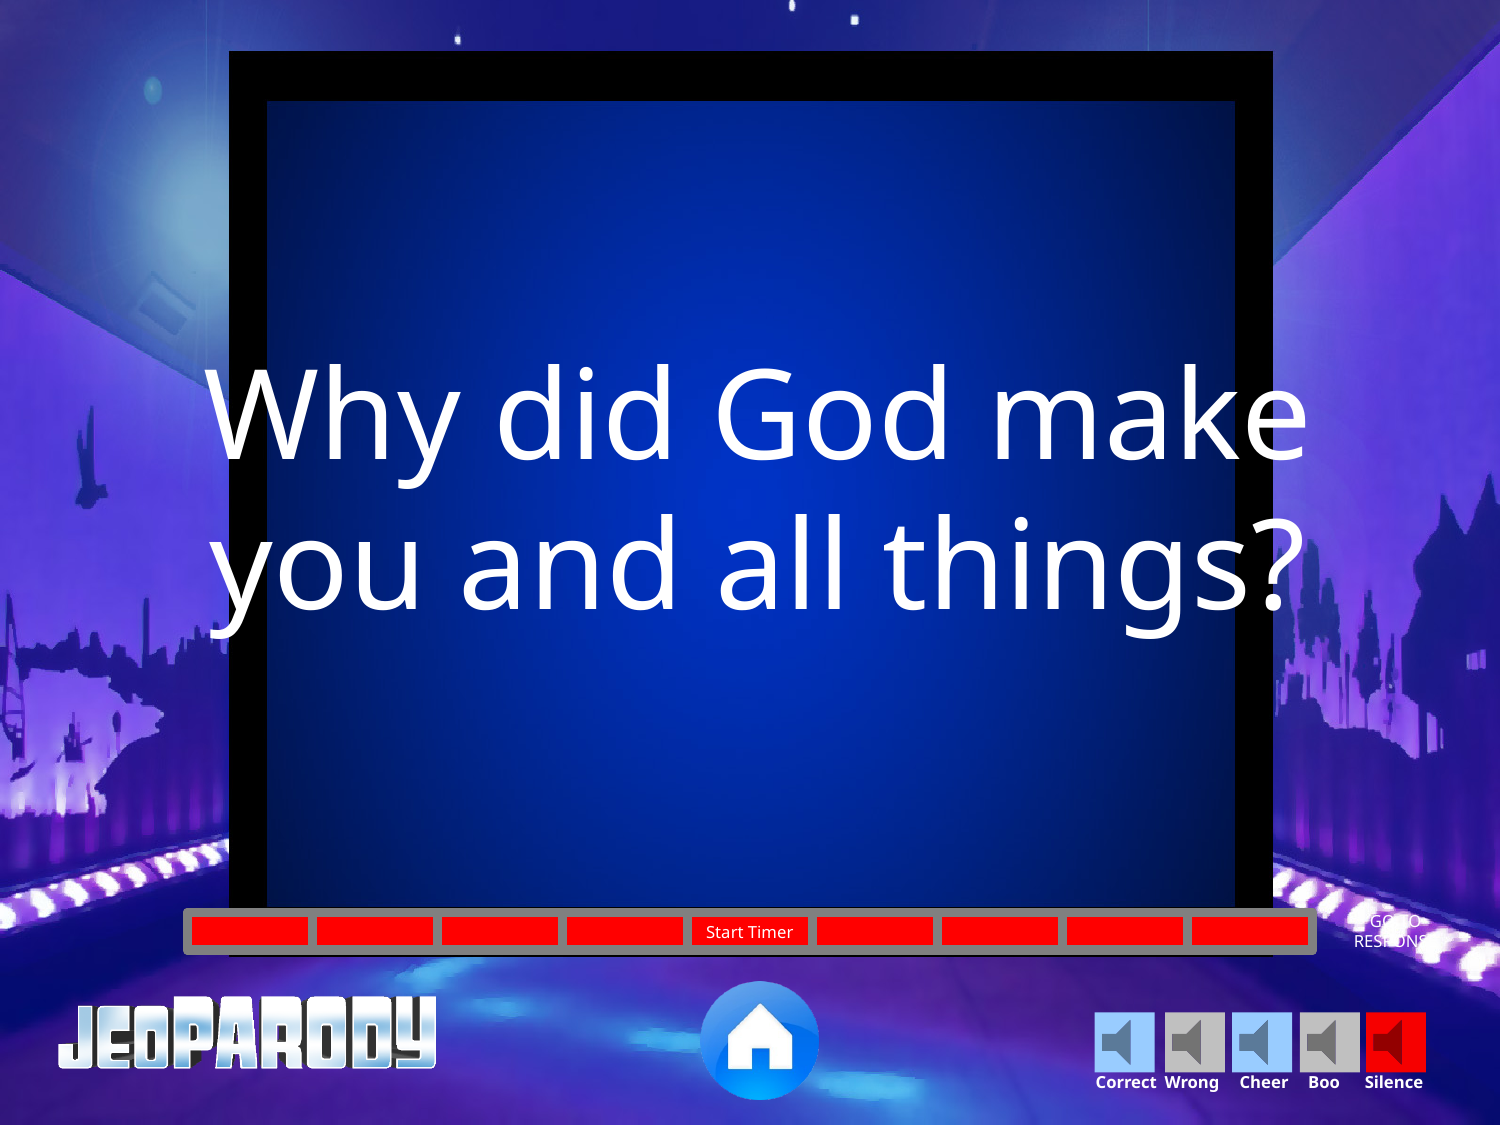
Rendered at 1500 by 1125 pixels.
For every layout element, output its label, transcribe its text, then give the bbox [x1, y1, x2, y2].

picture [0, 0, 1500, 1125]
text_box Why did God make you and all things? [137, 327, 1379, 643]
